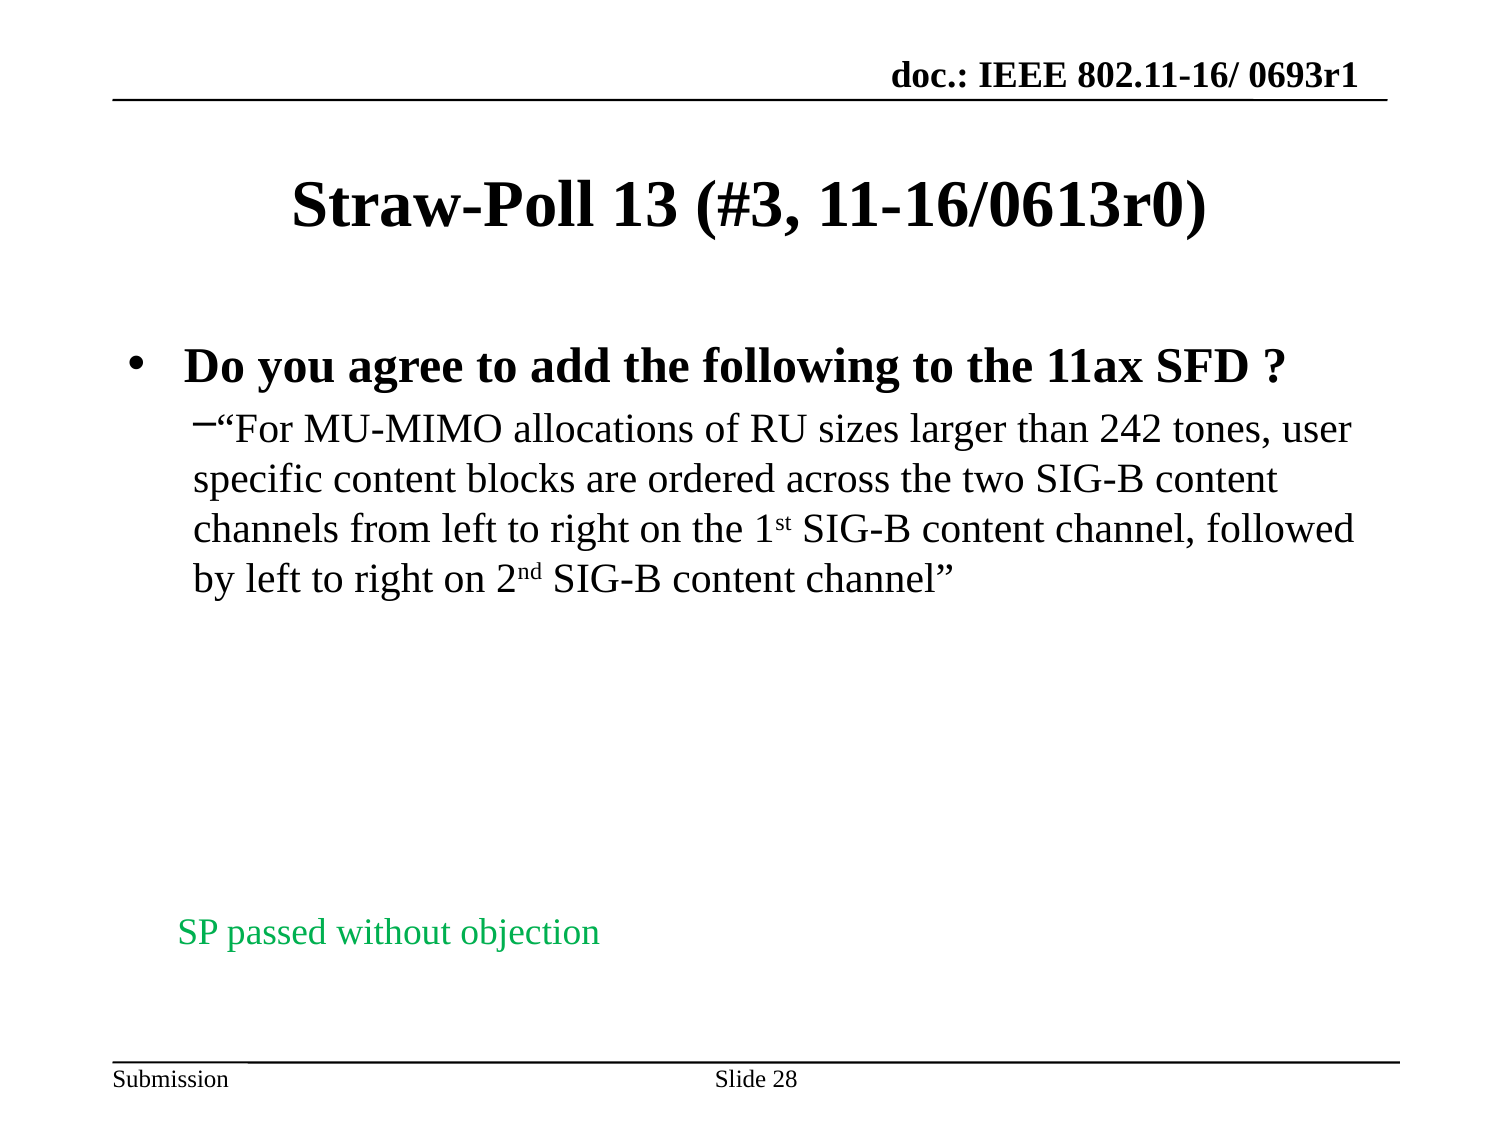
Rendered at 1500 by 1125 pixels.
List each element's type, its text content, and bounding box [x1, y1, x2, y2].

list Do you agree to add the following to the 11ax SFD ? “For MU-MIMO allocations of RU sizes larger than 242 tones, user specific content blocks are ordered across the two SIG-B content channels from left to right on the 1st SIG-B content channel, followed by left to right on 2nd SIG-B content channel” [112, 324, 1388, 1000]
text_box SP passed without objection [162, 899, 725, 960]
slide_number Slide 28 [712, 1061, 800, 1093]
title Straw-Poll 13 (#3, 11-16/0613r0) [112, 112, 1388, 288]
